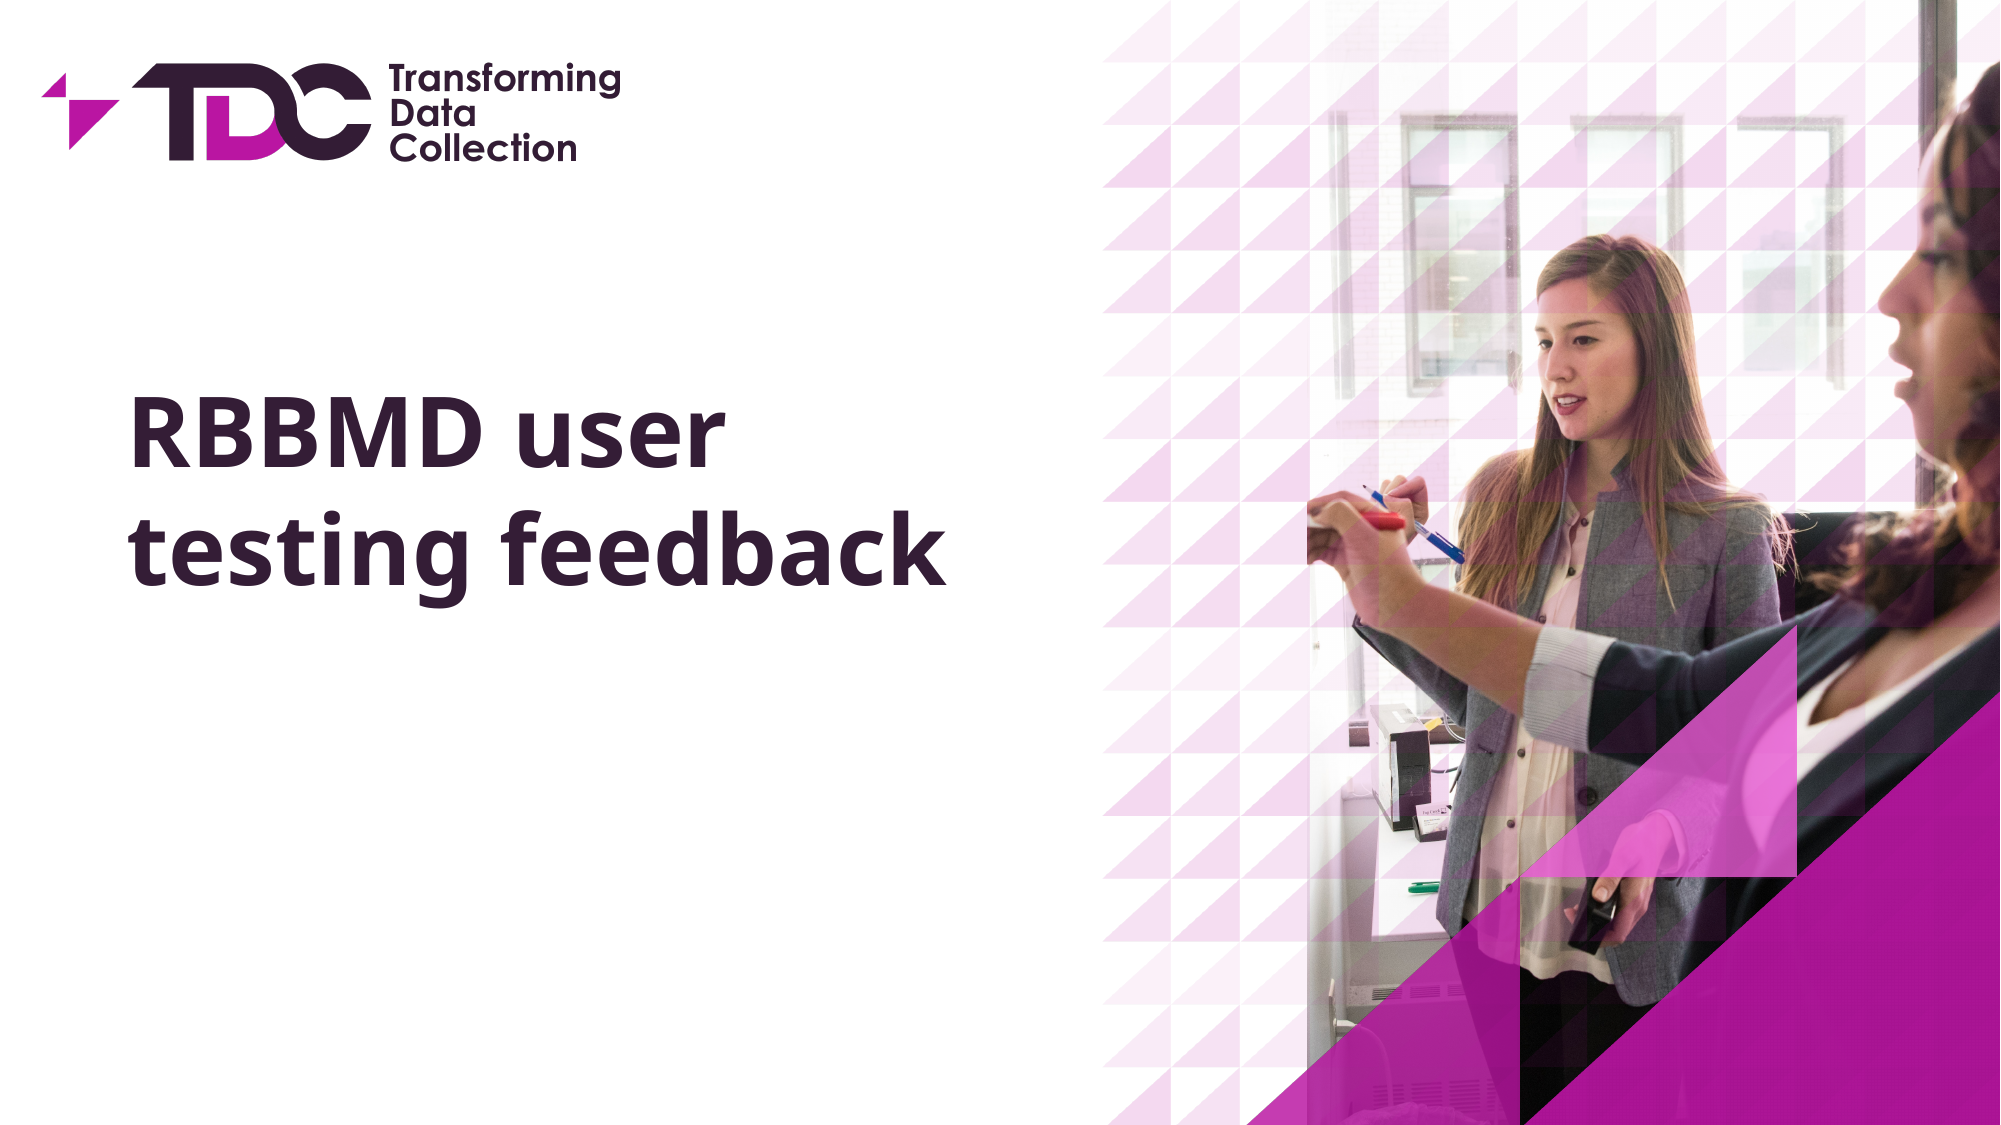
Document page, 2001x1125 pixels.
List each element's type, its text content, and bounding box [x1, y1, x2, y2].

title RBBMD user testing feedback [111, 360, 1010, 614]
picture [41, 62, 620, 162]
picture [1101, 0, 2000, 1125]
